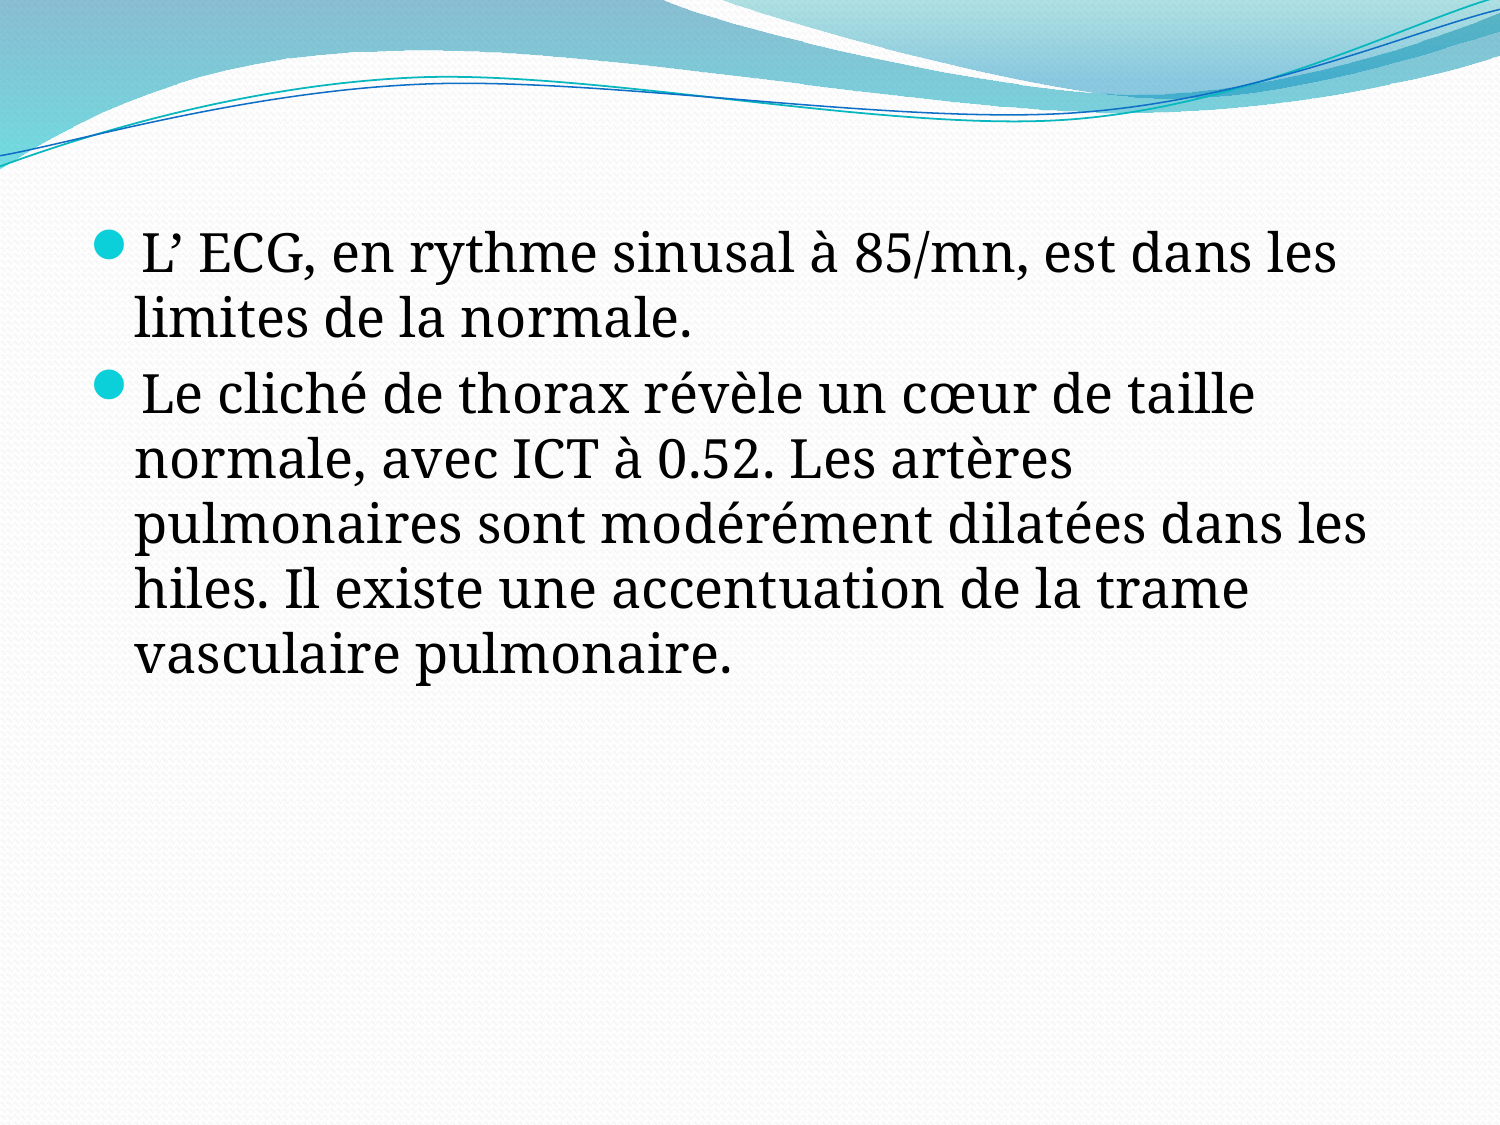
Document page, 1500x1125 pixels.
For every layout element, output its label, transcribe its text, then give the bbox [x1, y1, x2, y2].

list L’ ECG, en rythme sinusal à 85/mn, est dans les limites de la normale. Le cliché de thorax révèle un cœur de taille normale, avec ICT à 0.52. Les artères pulmonaires sont modérément dilatées dans les hiles. Il existe une accentuation de la trame vasculaire pulmonaire. [75, 210, 1425, 704]
